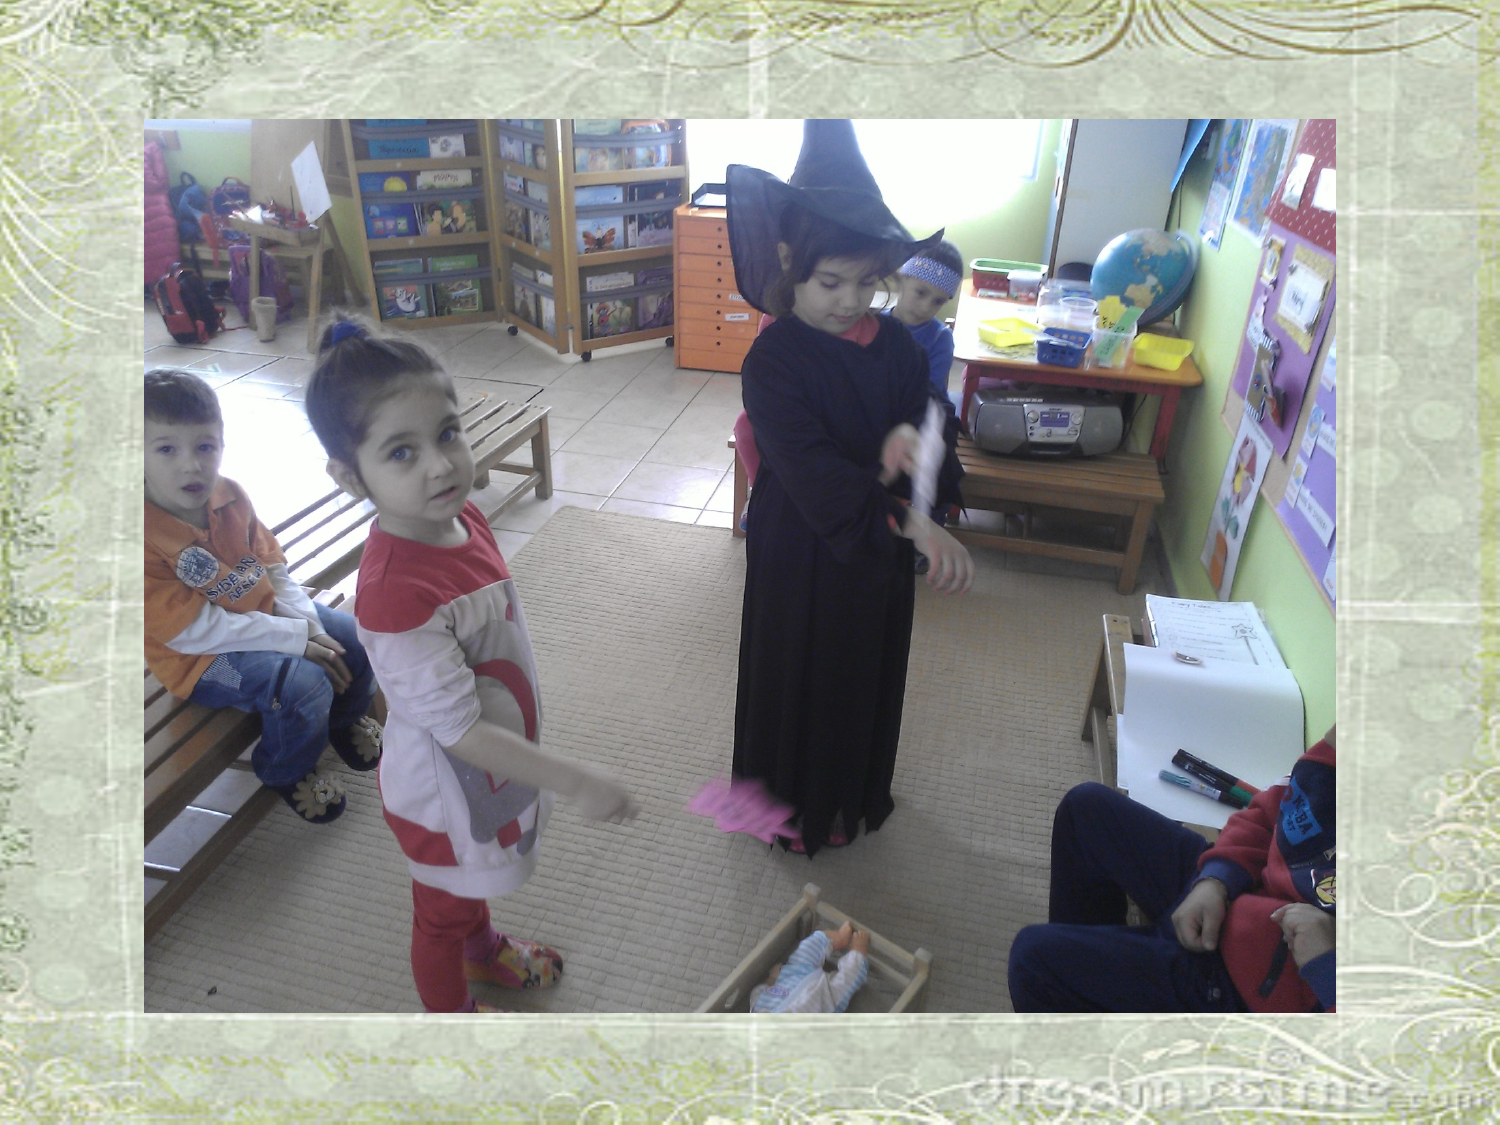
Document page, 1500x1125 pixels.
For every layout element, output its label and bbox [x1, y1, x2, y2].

picture [144, 119, 1336, 1014]
